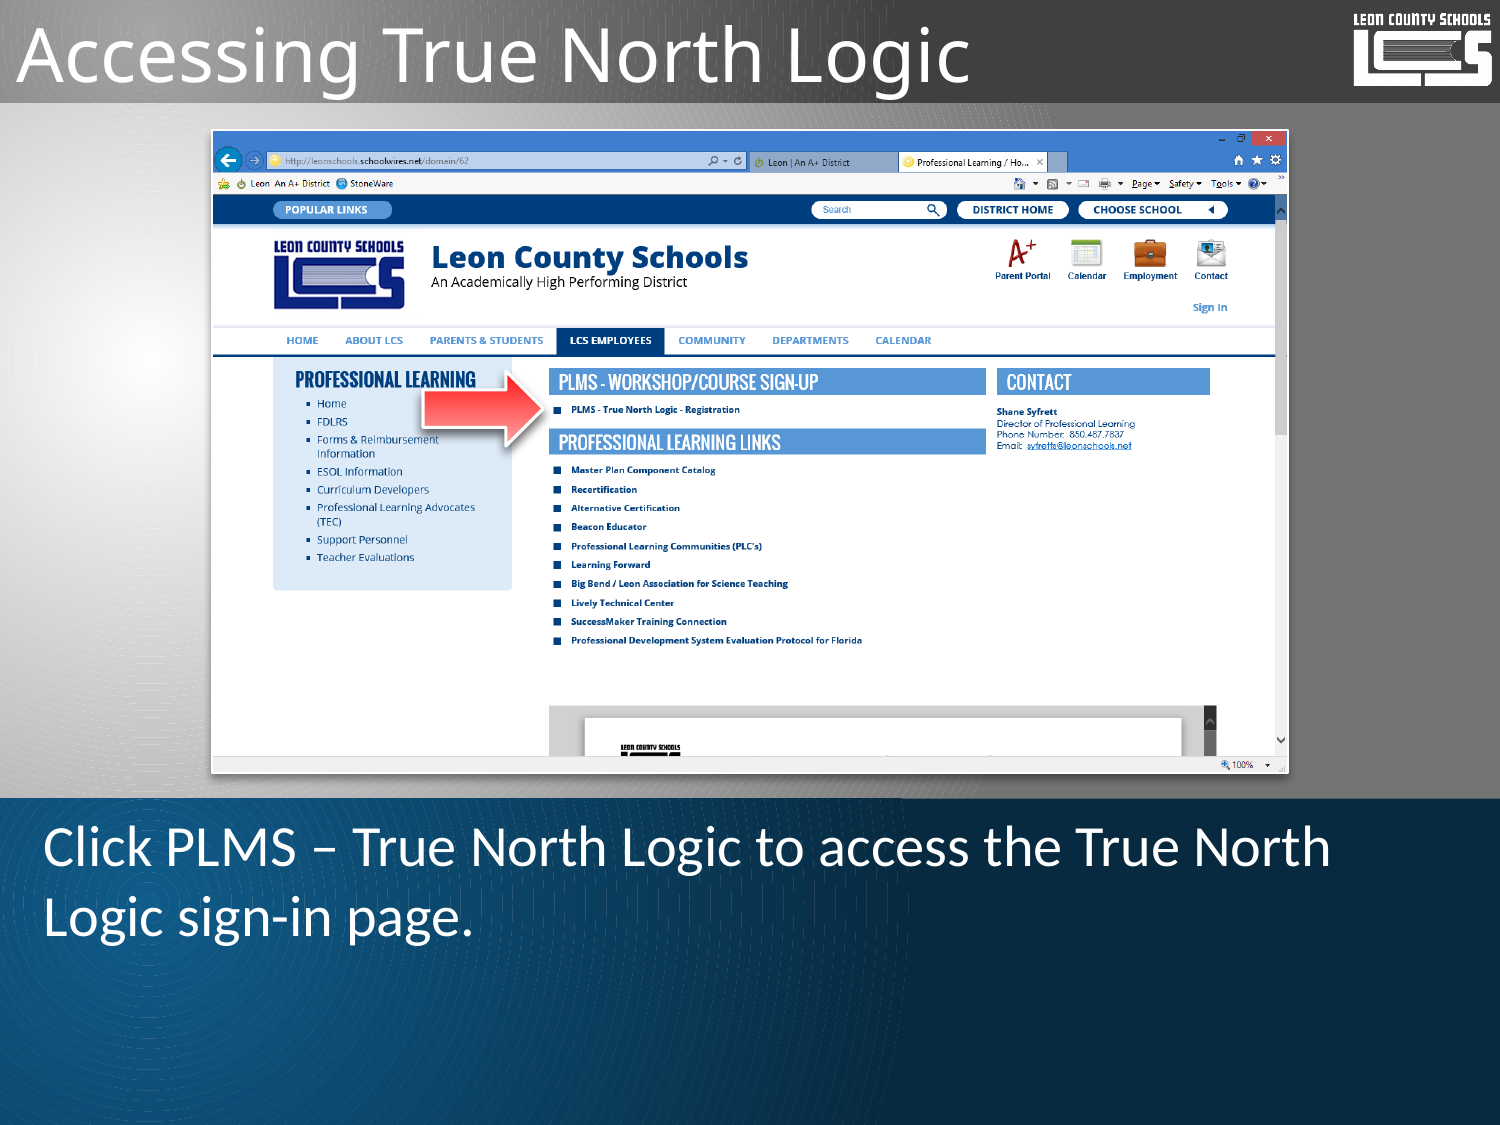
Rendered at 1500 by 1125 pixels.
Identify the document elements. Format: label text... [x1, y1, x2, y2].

picture [1350, 12, 1494, 87]
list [212, 131, 1288, 773]
list Click PLMS – True North Logic to access the True North Logic sign-in page. [29, 800, 1471, 1099]
title Accessing True North Logic [1, 1, 1160, 104]
